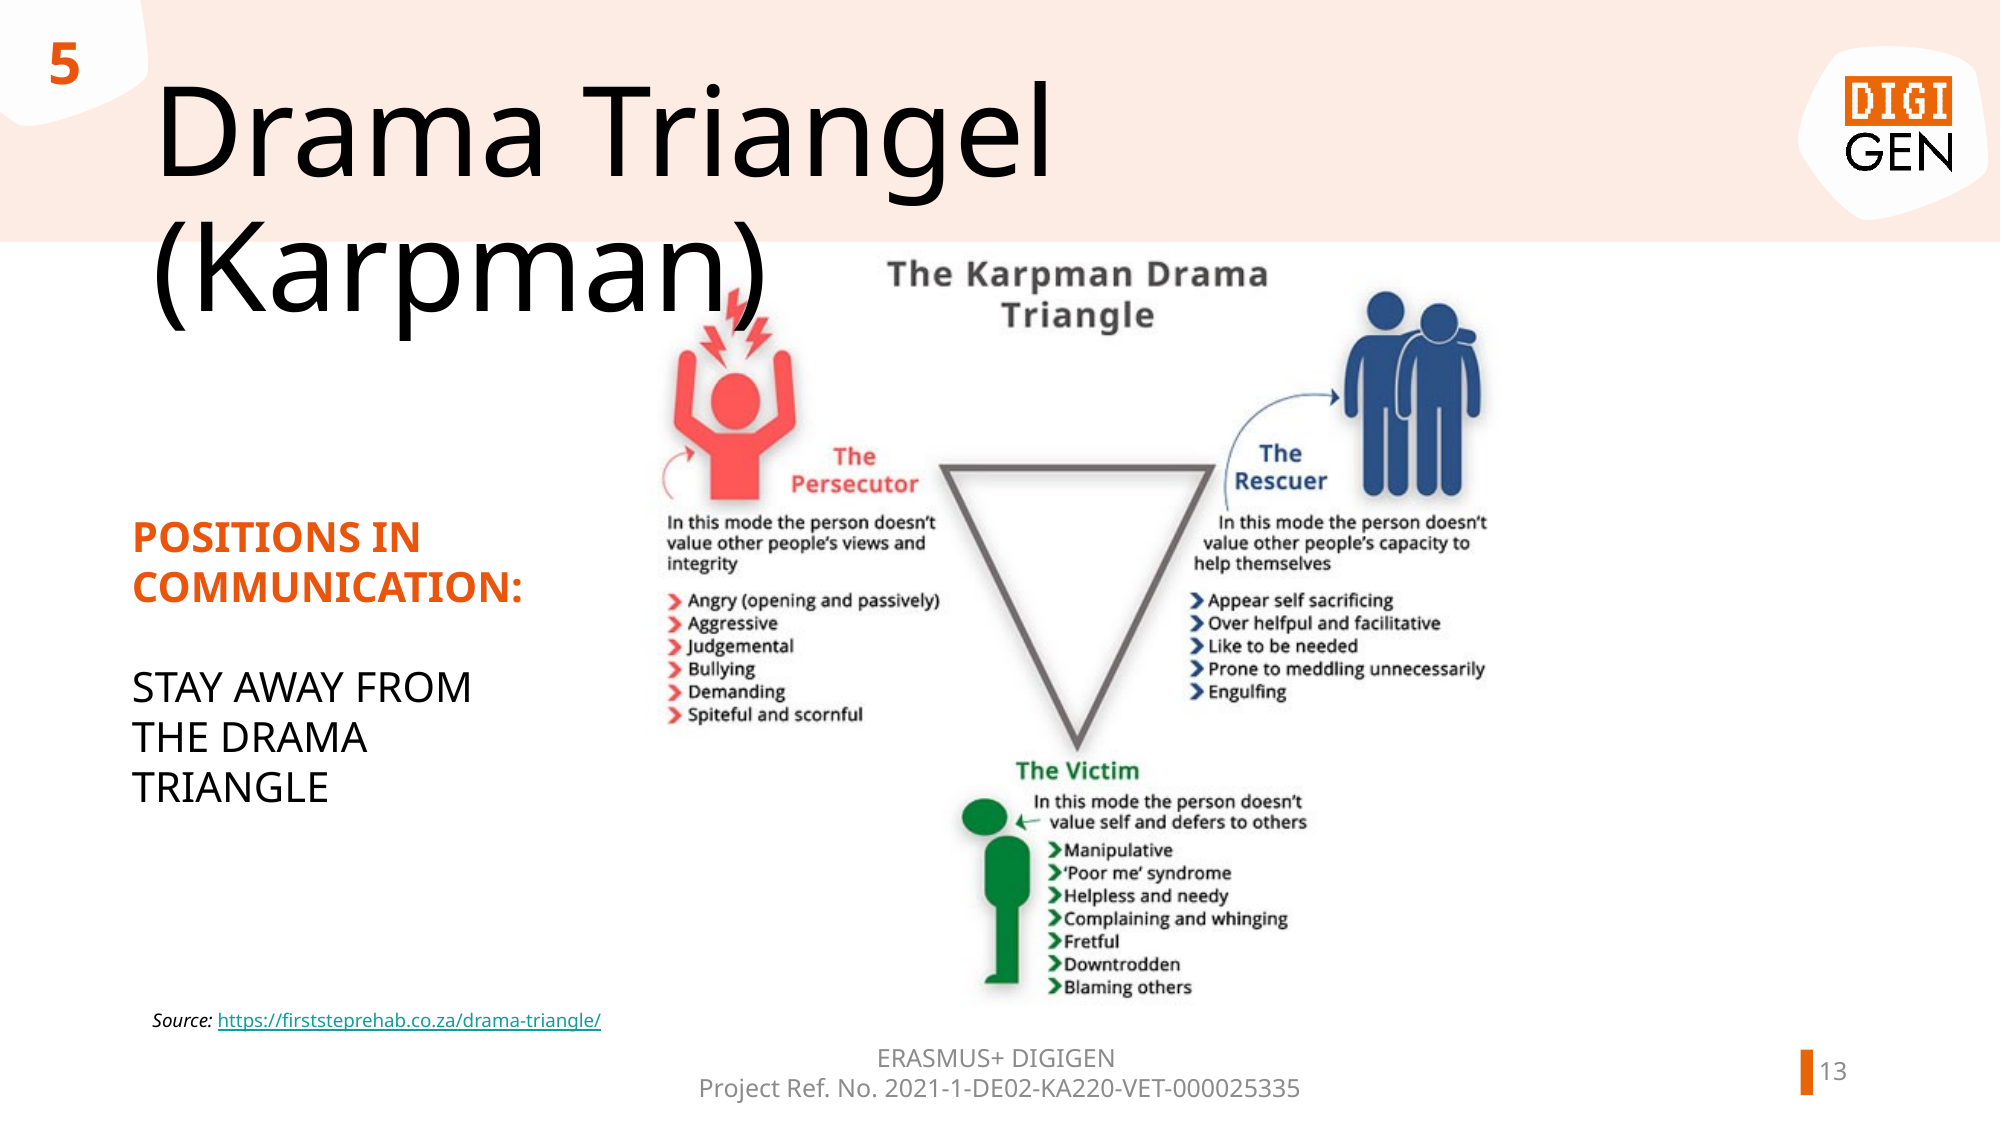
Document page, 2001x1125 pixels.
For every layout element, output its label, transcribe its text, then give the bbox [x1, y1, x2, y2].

picture [1798, 46, 1988, 220]
picture [0, 0, 148, 126]
text_box Source: https://firststeprehab.co.za/drama-triangle/ [137, 1001, 968, 1065]
slide_number 12 [1764, 1042, 1863, 1103]
picture [475, 245, 1695, 1022]
text_box POSITIONS IN COMMUNICATION: STAY AWAY FROM THE DRAMA TRIANGLE [117, 503, 475, 819]
title Drama Triangel (Karpman) [137, 61, 1628, 190]
footer ERASMUS+ DIGIGEN Project Ref. No. 2021-1-DE02-KA220-VET-000025335 [662, 1042, 1338, 1103]
